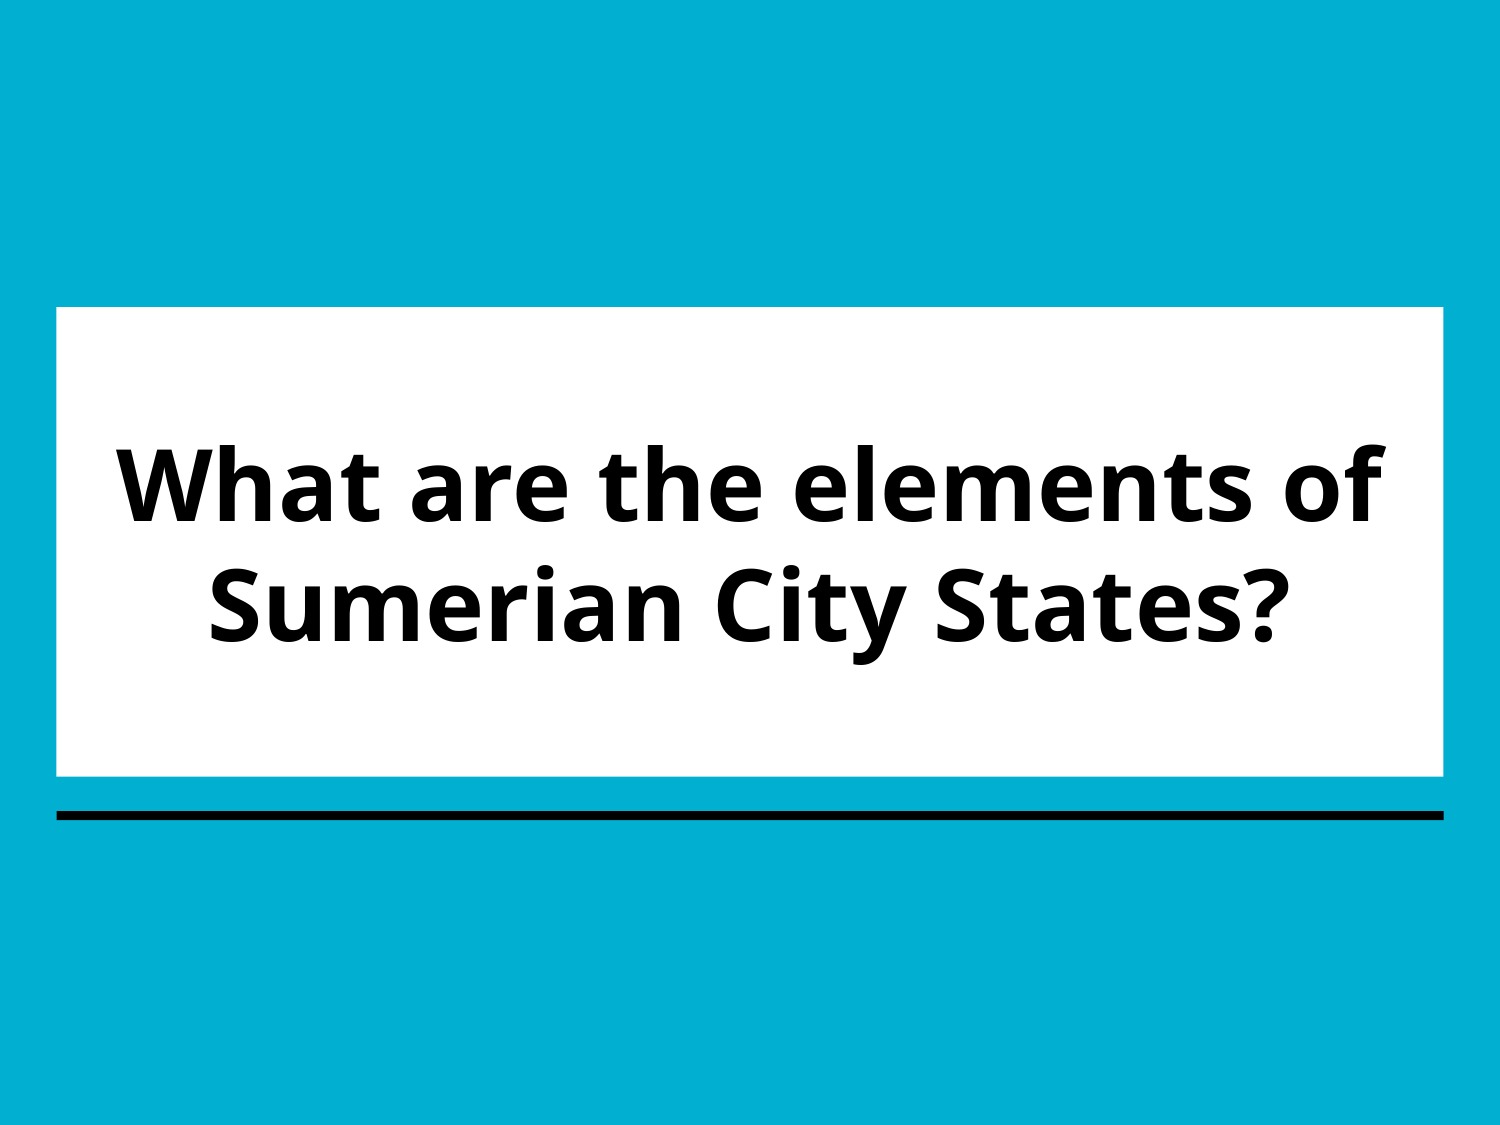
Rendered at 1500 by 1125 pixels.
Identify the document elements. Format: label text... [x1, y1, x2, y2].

title What are the elements of Sumerian City States? [56, 307, 1444, 777]
